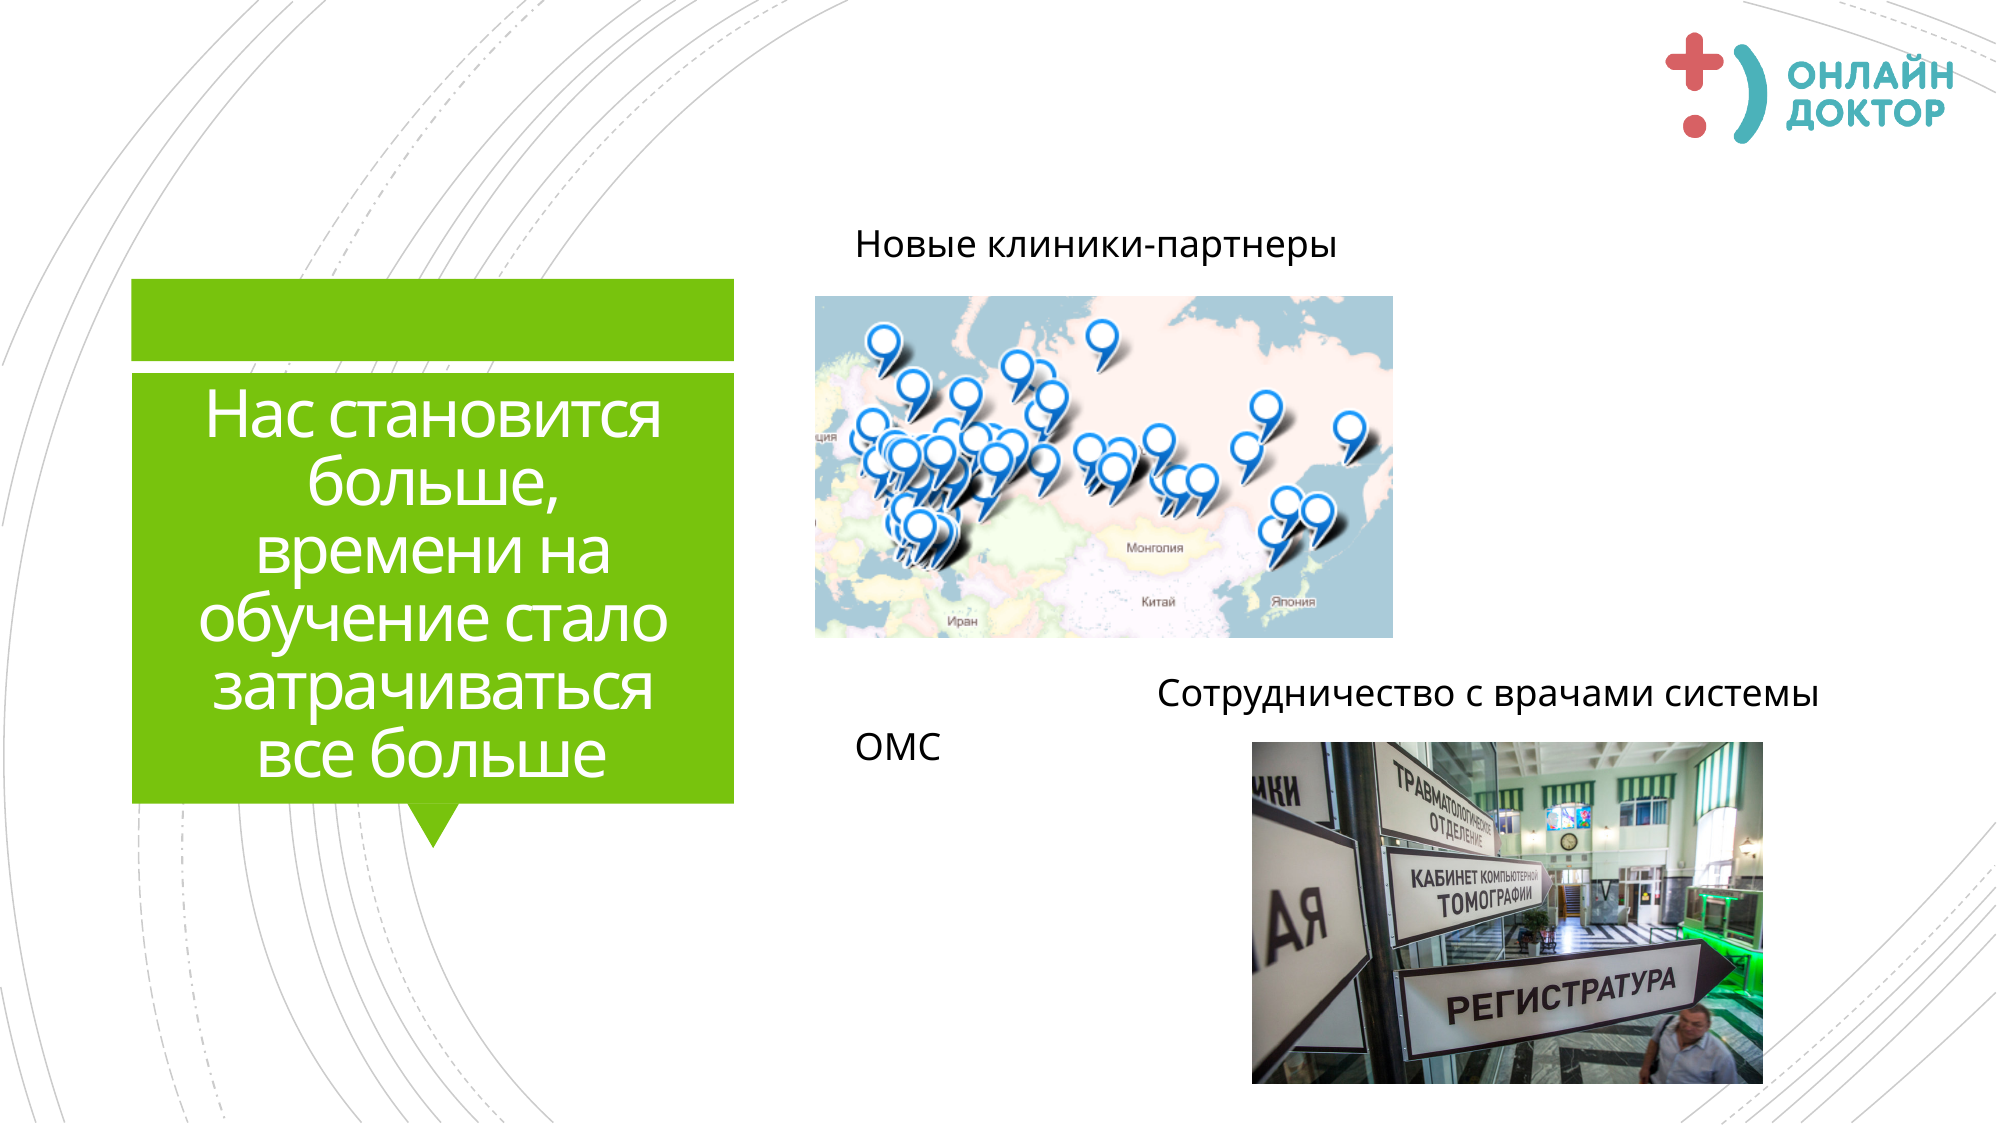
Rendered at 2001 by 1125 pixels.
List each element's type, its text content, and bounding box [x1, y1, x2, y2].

picture [1665, 31, 1953, 144]
picture [1251, 742, 1764, 1084]
title Нас становится больше, времени на обучение стало затрачиваться все больше [145, 385, 720, 789]
picture [814, 296, 1396, 638]
list Новые клиники-партнеры Сотрудничество с врачами системы ОМС [839, 0, 1871, 993]
